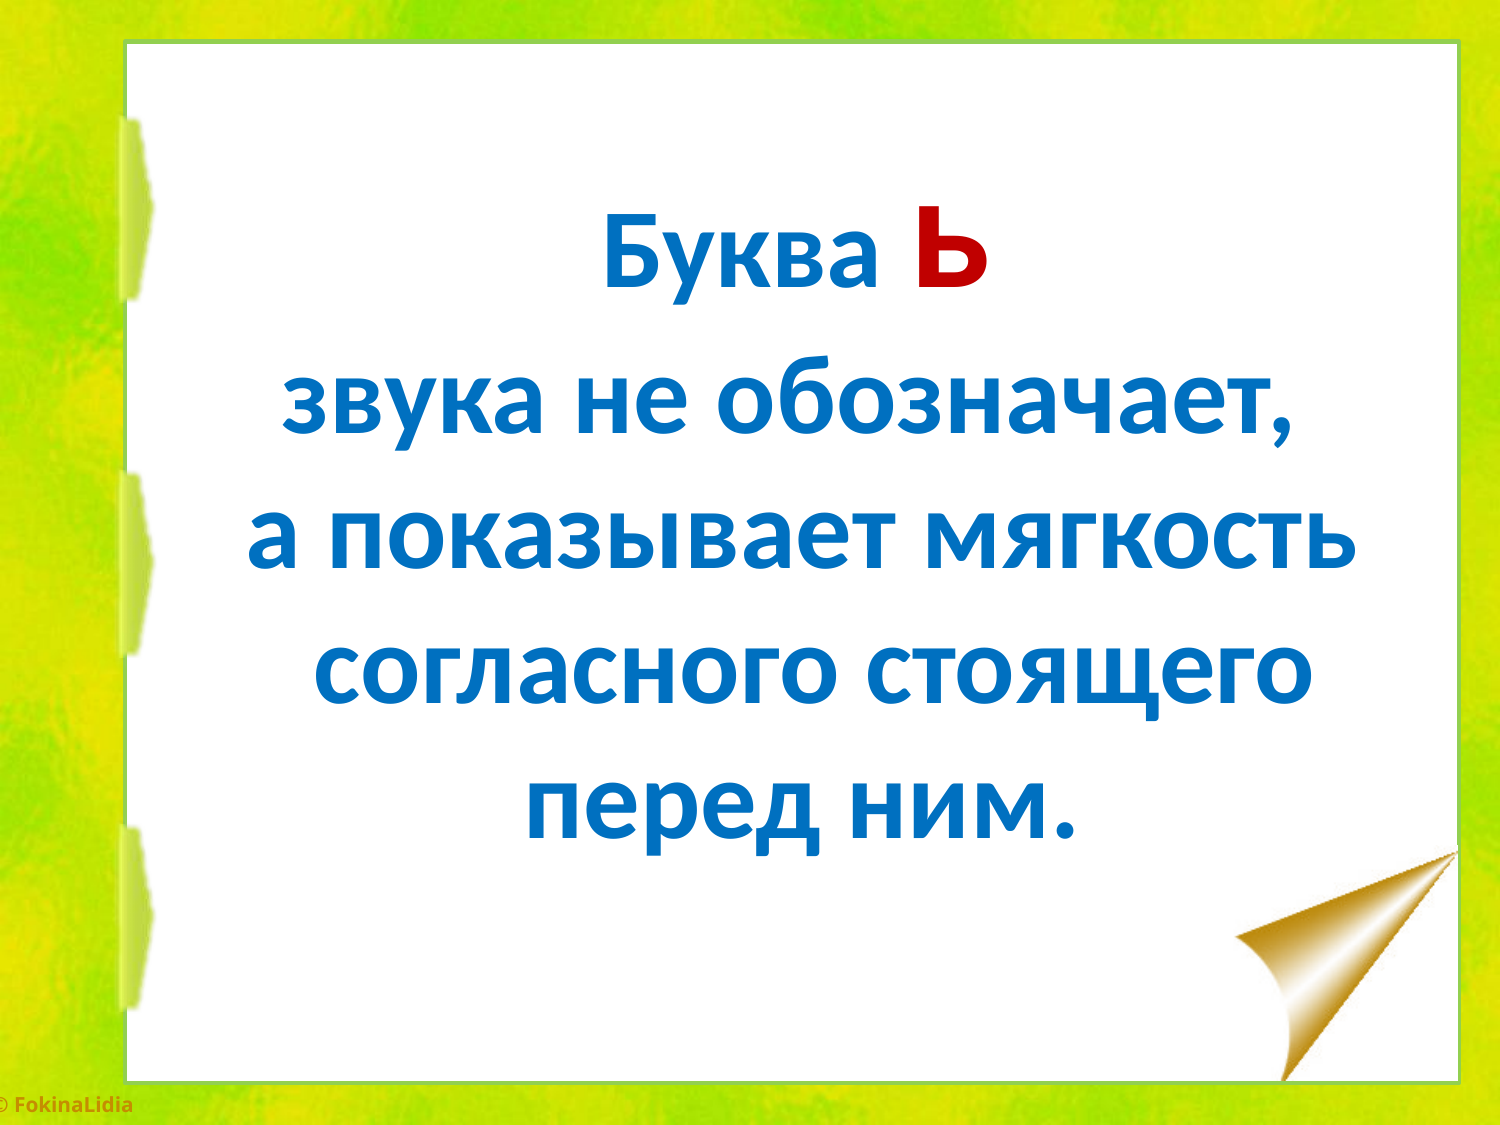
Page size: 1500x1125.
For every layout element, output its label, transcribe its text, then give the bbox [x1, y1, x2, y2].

picture [0, 0, 1500, 1125]
picture [0, 1098, 6, 1111]
title Буква ь звука не обозначает, а показывает мягкость согласного стоящего перед ним. [171, 113, 1459, 1071]
